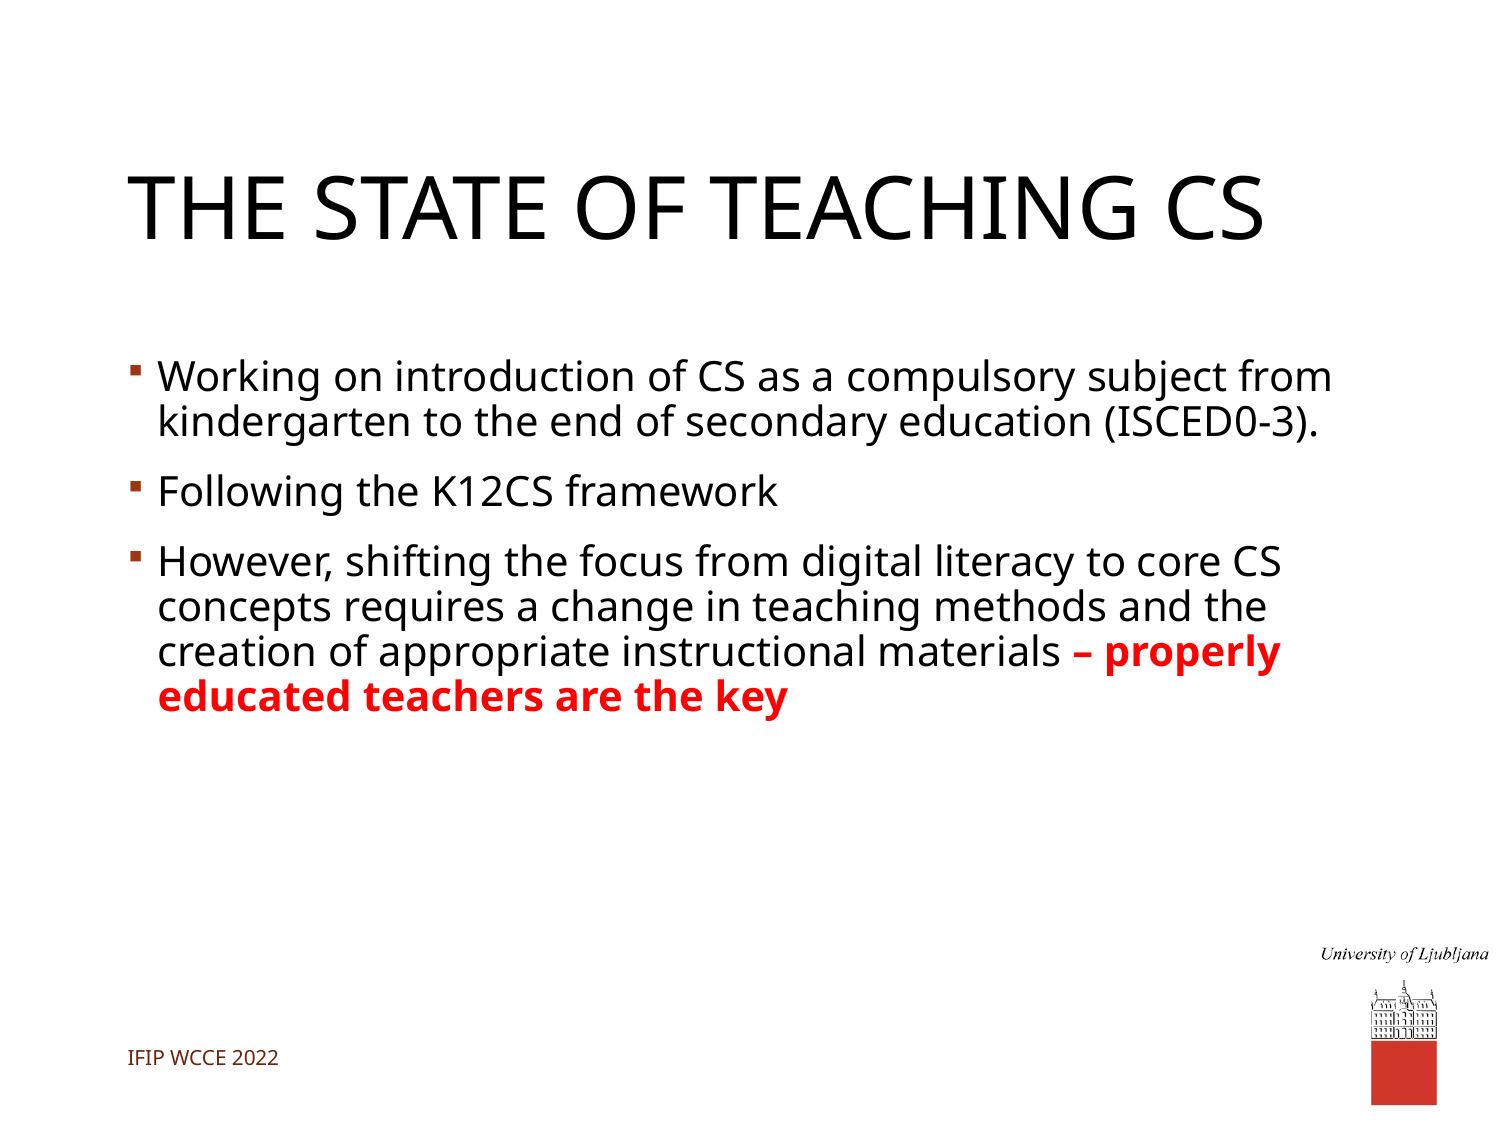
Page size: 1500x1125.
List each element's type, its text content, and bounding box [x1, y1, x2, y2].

picture [1308, 933, 1500, 1125]
title The state of teaching CS [112, 79, 1388, 344]
footer IFIP WCCE 2022 [112, 1028, 891, 1089]
list Working on introduction of CS as a compulsory subject from kindergarten to the end of secondary education (ISCED0-3). Following the K12CS framework However, shifting the focus from digital literacy to core CS concepts requires a change in teaching methods and the creation of appropriate instructional materials – properly educated teachers are the key [112, 348, 1388, 1013]
